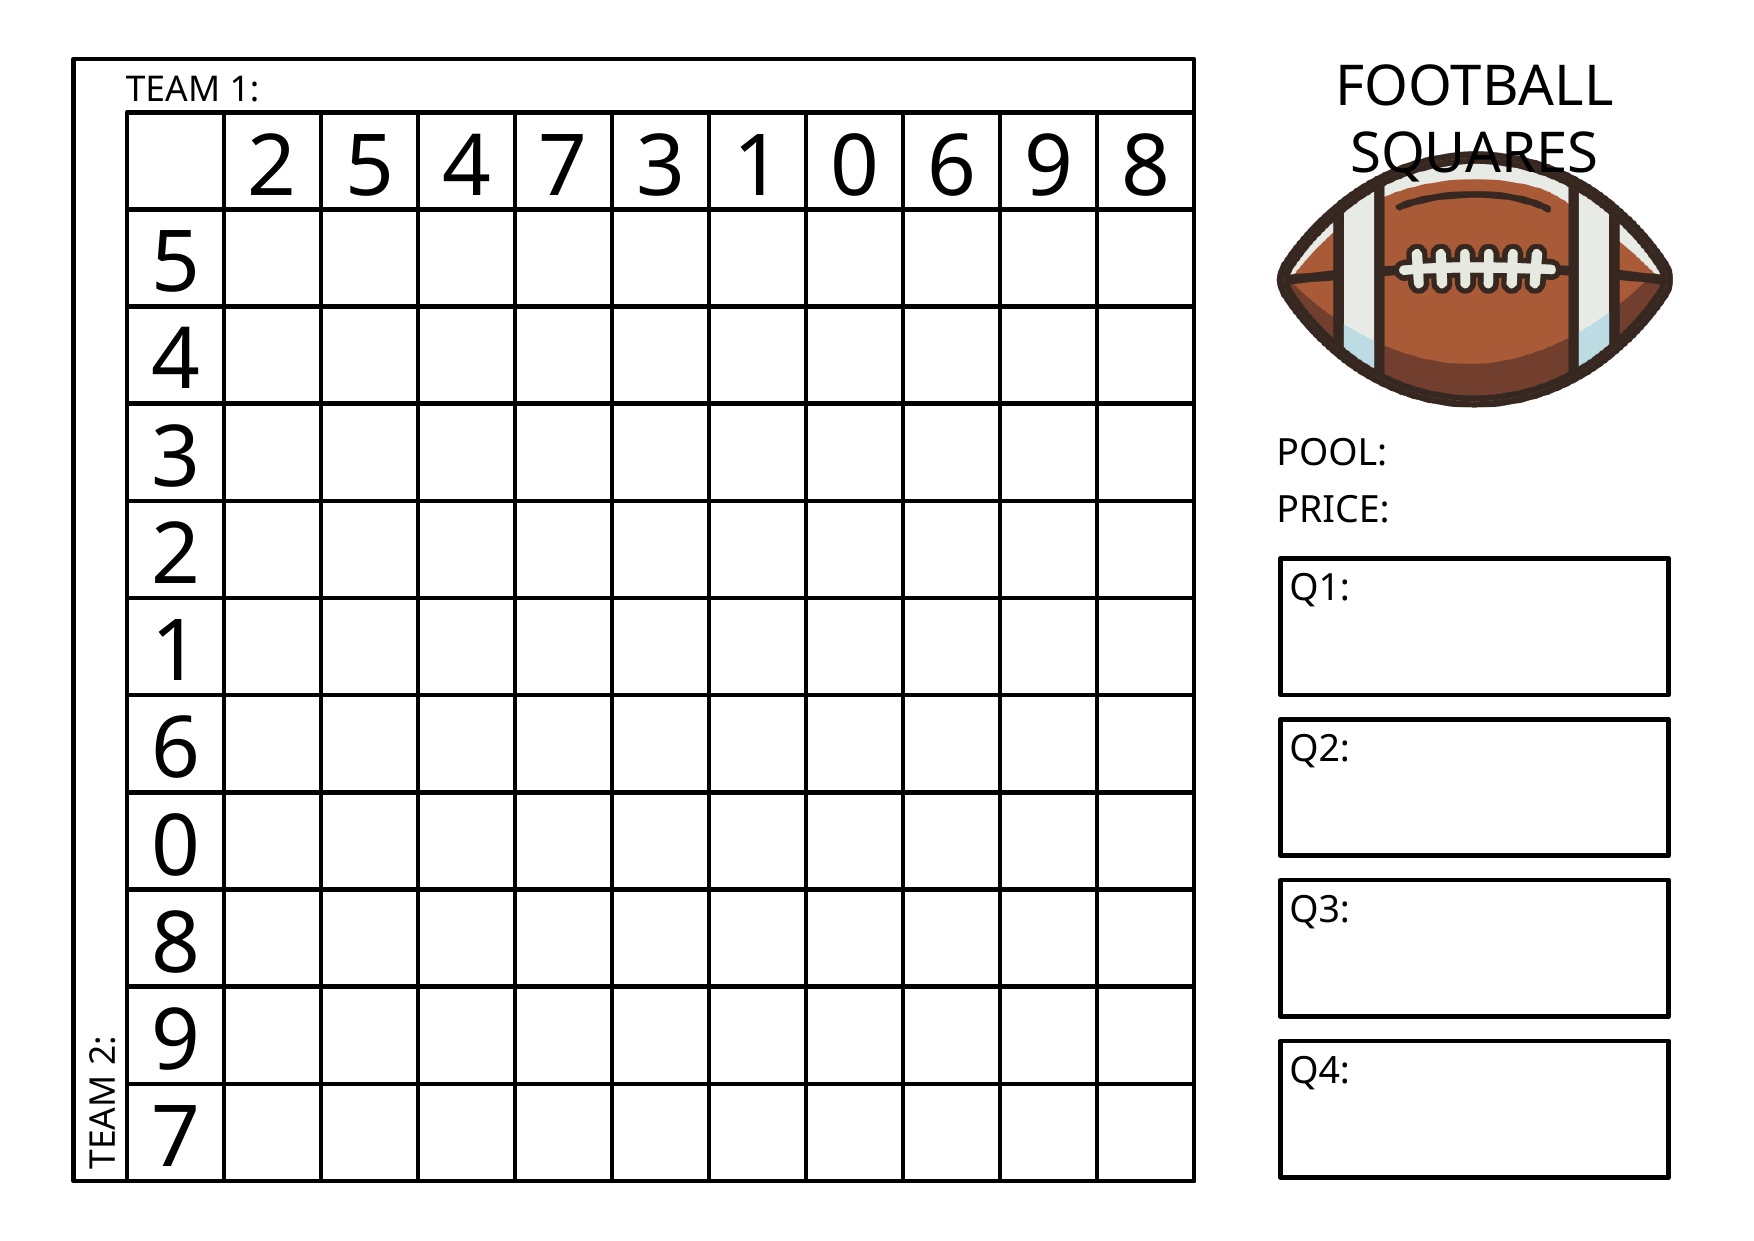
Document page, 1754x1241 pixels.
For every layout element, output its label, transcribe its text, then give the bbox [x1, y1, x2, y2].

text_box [73, 58, 1195, 1182]
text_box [1276, 428, 1673, 1178]
picture [1276, 151, 1673, 408]
text_box FOOTBALL SQUARES [1268, 48, 1681, 184]
